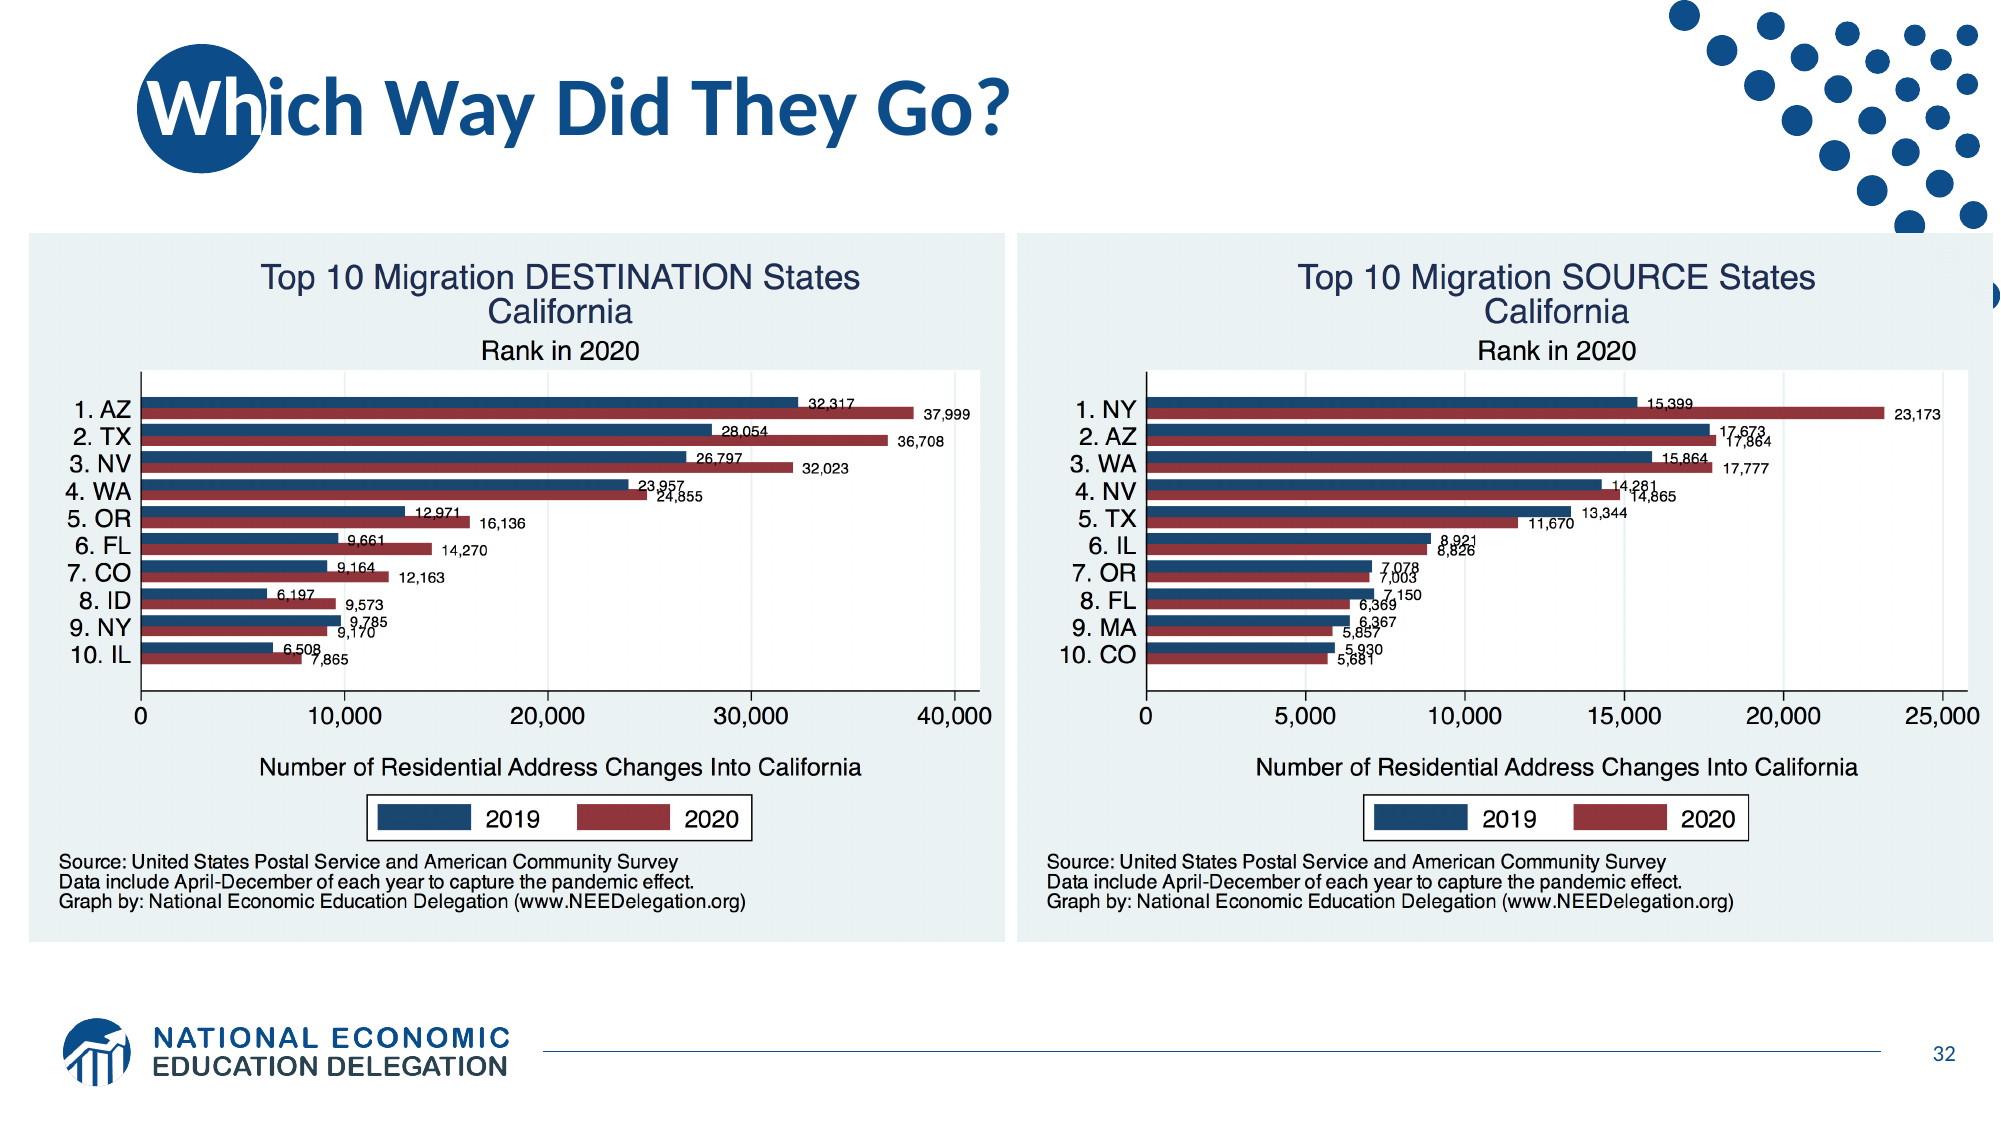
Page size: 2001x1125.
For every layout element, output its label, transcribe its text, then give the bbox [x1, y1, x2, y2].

title Which Way Did They Go? [131, 0, 1856, 218]
slide_number 32 [1521, 1022, 1972, 1082]
picture [55, 1013, 520, 1091]
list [1017, 233, 1993, 942]
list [29, 233, 1005, 942]
